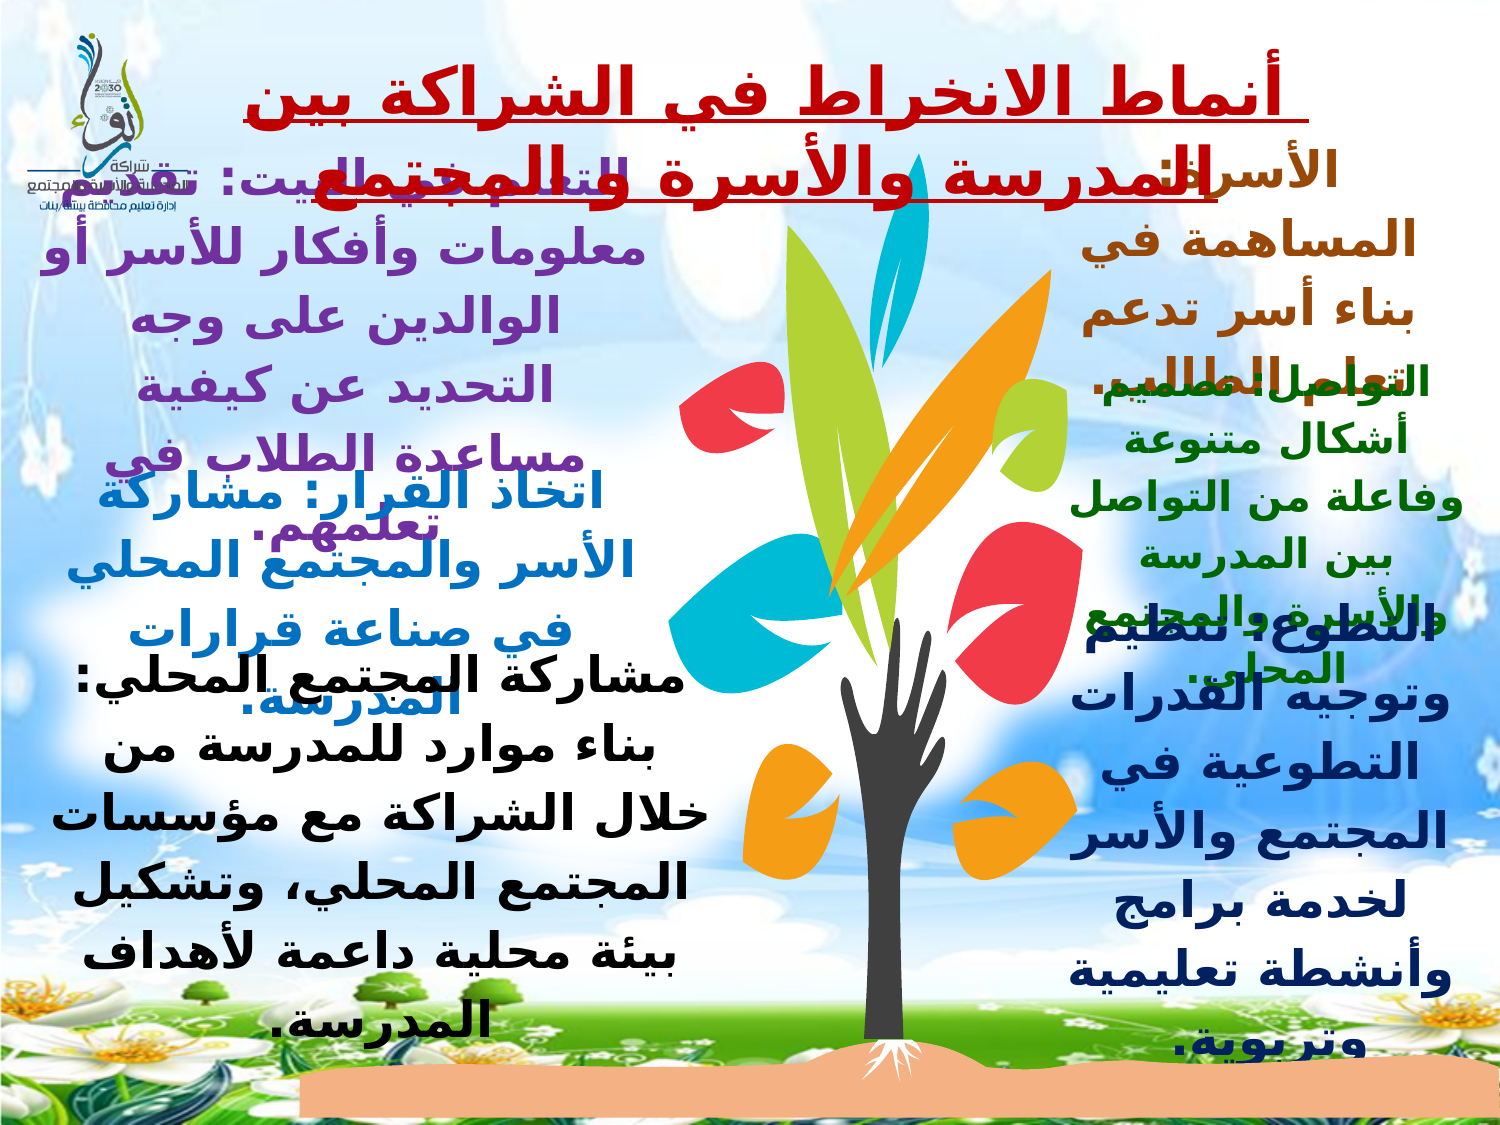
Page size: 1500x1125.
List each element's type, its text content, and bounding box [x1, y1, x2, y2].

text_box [694, 153, 1093, 1038]
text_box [299, 1039, 1500, 1118]
text_box مشاركة المجتمع المحلي: بناء موارد للمدرسة من خلال الشراكة مع مؤسسات المجتمع المحلي، وتشكيل بيئة محلية داعمة لأهداف المدرسة. [23, 708, 689, 972]
text_box التطوع: تنظيم وتوجيه القدرات التطوعية في المجتمع والأسر لخدمة برامج وأنشطة تعليمية وتربوية. [1097, 692, 1483, 955]
picture [0, 0, 1500, 1125]
text_box اتخاذ القرار: مشاركة الأسر والمجتمع المحلي في صناعة قرارات المدرسة. [29, 479, 673, 695]
text_box التواصل: تصميم أشكال متنوعة وفاعلة من التواصل بين المدرسة والأسرة والمجتمع المحلي. [1097, 393, 1483, 646]
text_box الأسرة: المساهمة في بناء أسر تدعم تعلم الطالب. [1097, 213, 1477, 320]
text_box التعلم في البيت: تقديم معلومات وأفكار للأسر أو الوالدين على وجه التحديد عن كيفية مساعدة الطلاب في تعلمهم. [23, 224, 669, 462]
text_box أنماط الانخراط في الشراكة بين المدرسة والأسرة و المجتمع [211, 41, 1430, 216]
